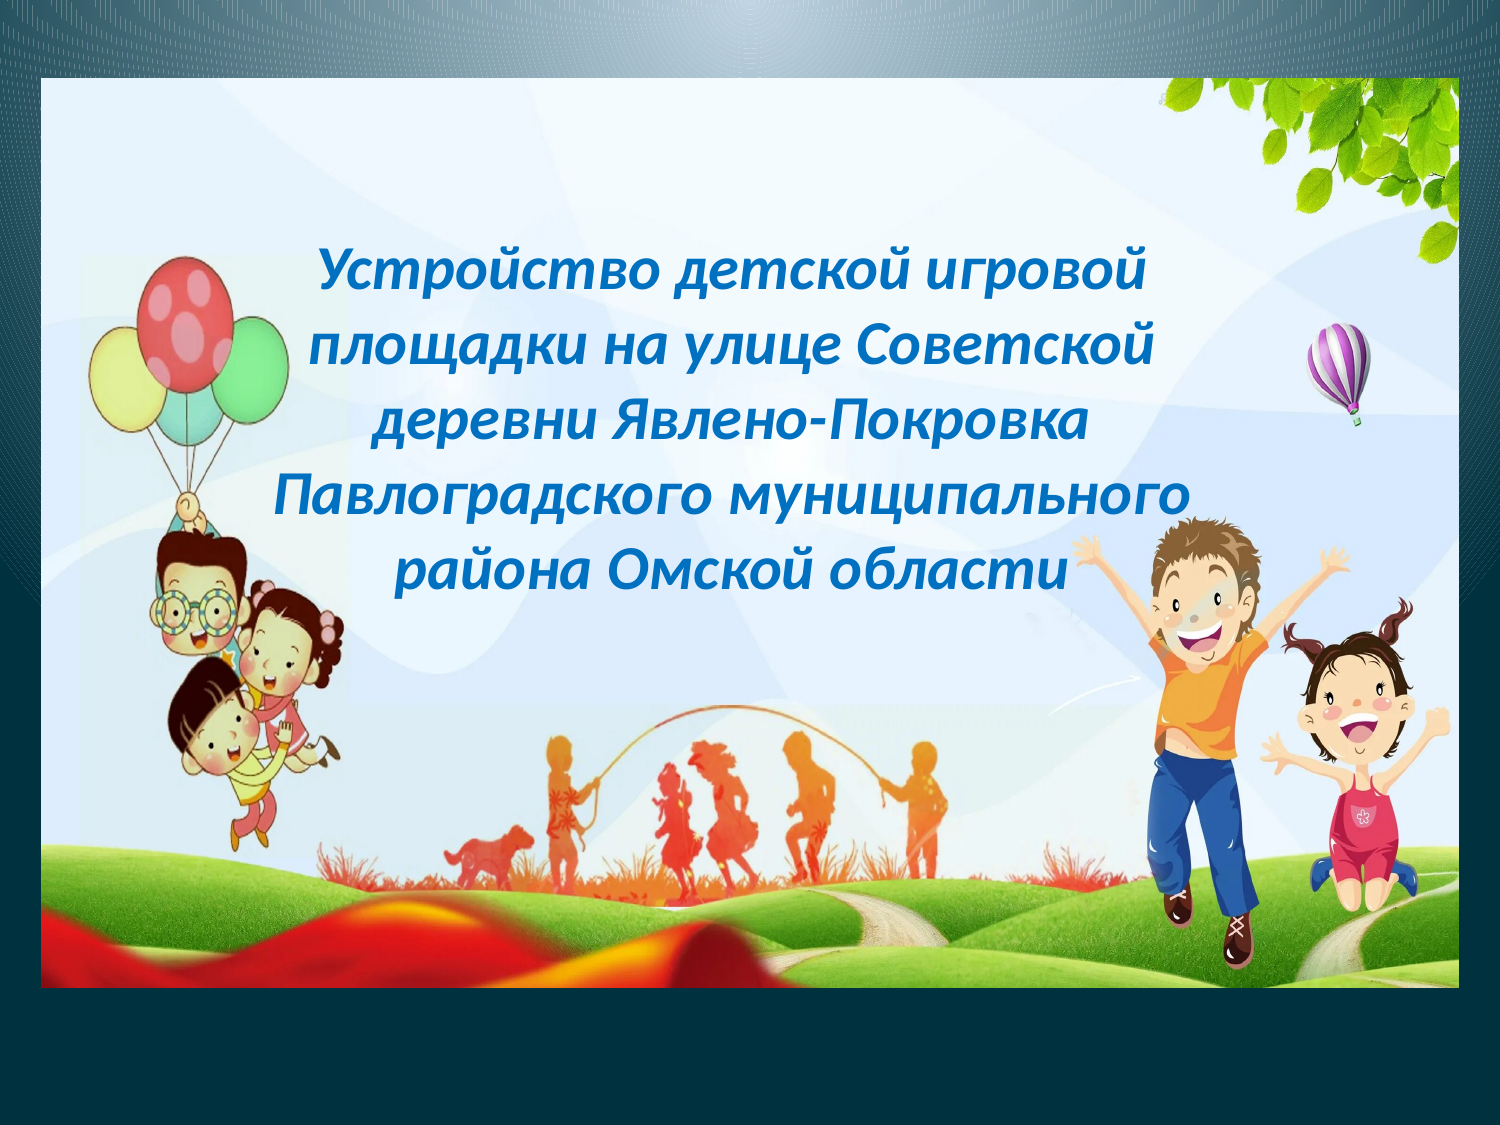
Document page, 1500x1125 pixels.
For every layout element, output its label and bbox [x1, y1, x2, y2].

picture [39, 77, 1460, 987]
